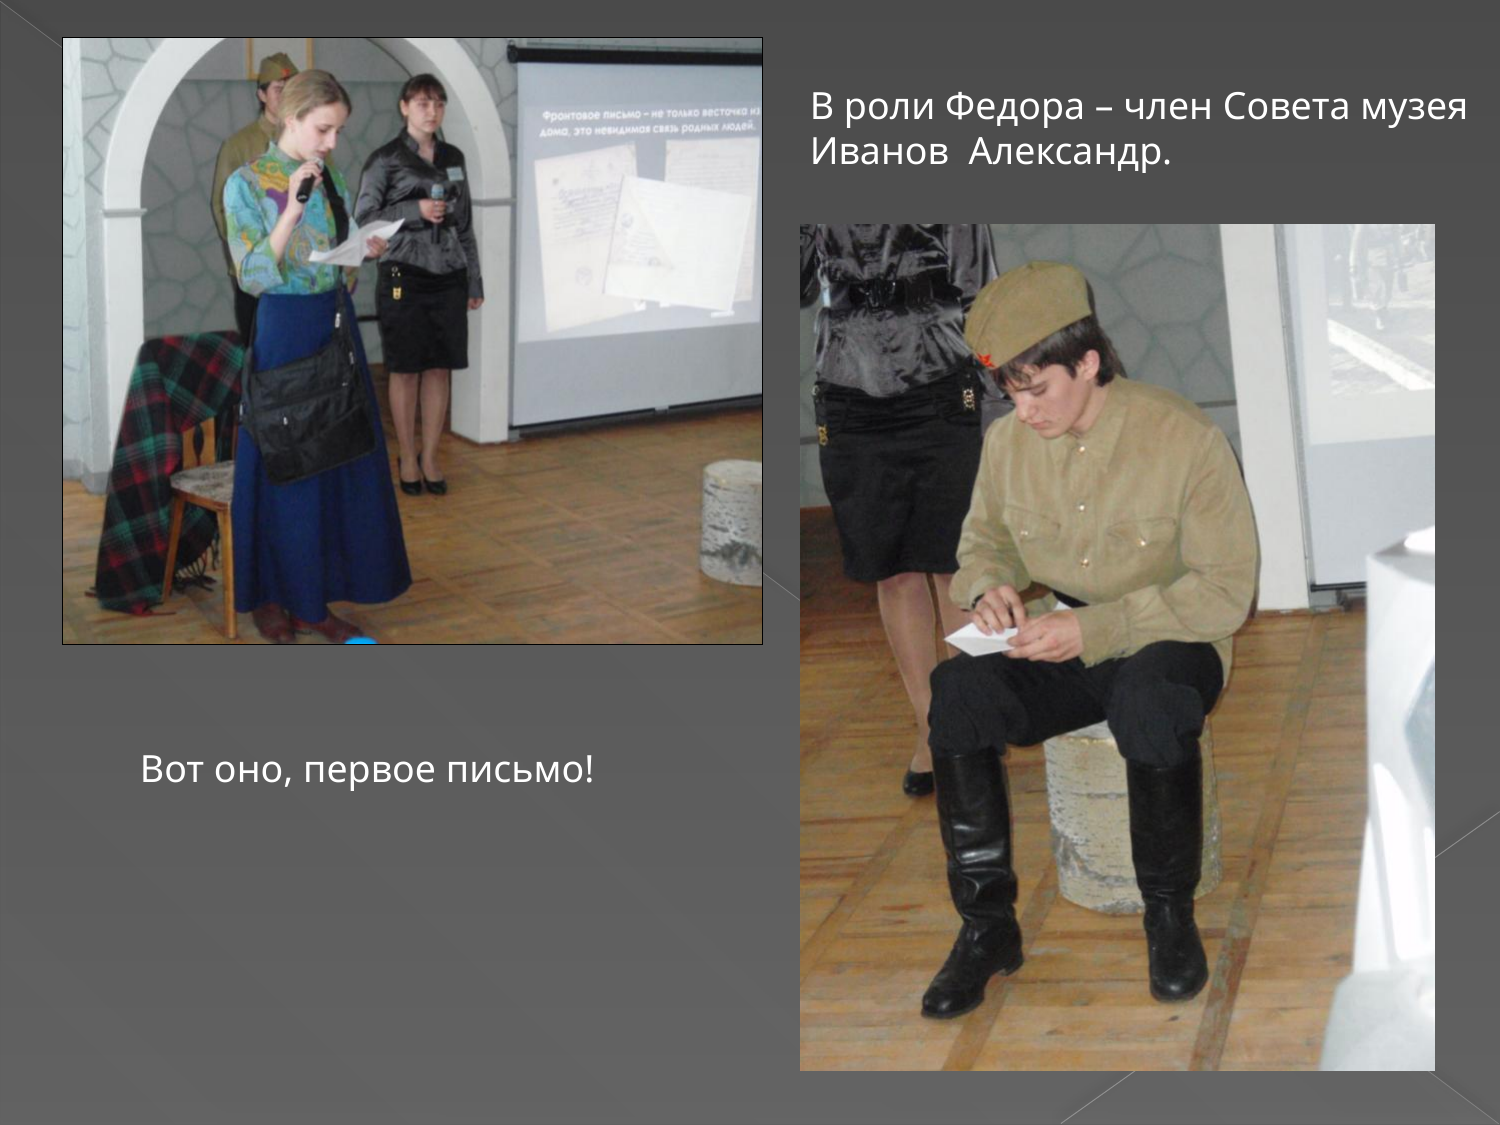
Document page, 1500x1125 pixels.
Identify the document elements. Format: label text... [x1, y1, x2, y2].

text_box В роли Федора – член Совета музея Иванов Александр. [795, 74, 1484, 180]
picture [62, 37, 763, 645]
picture [799, 224, 1435, 1072]
text_box Вот оно, первое письмо! [124, 737, 679, 798]
